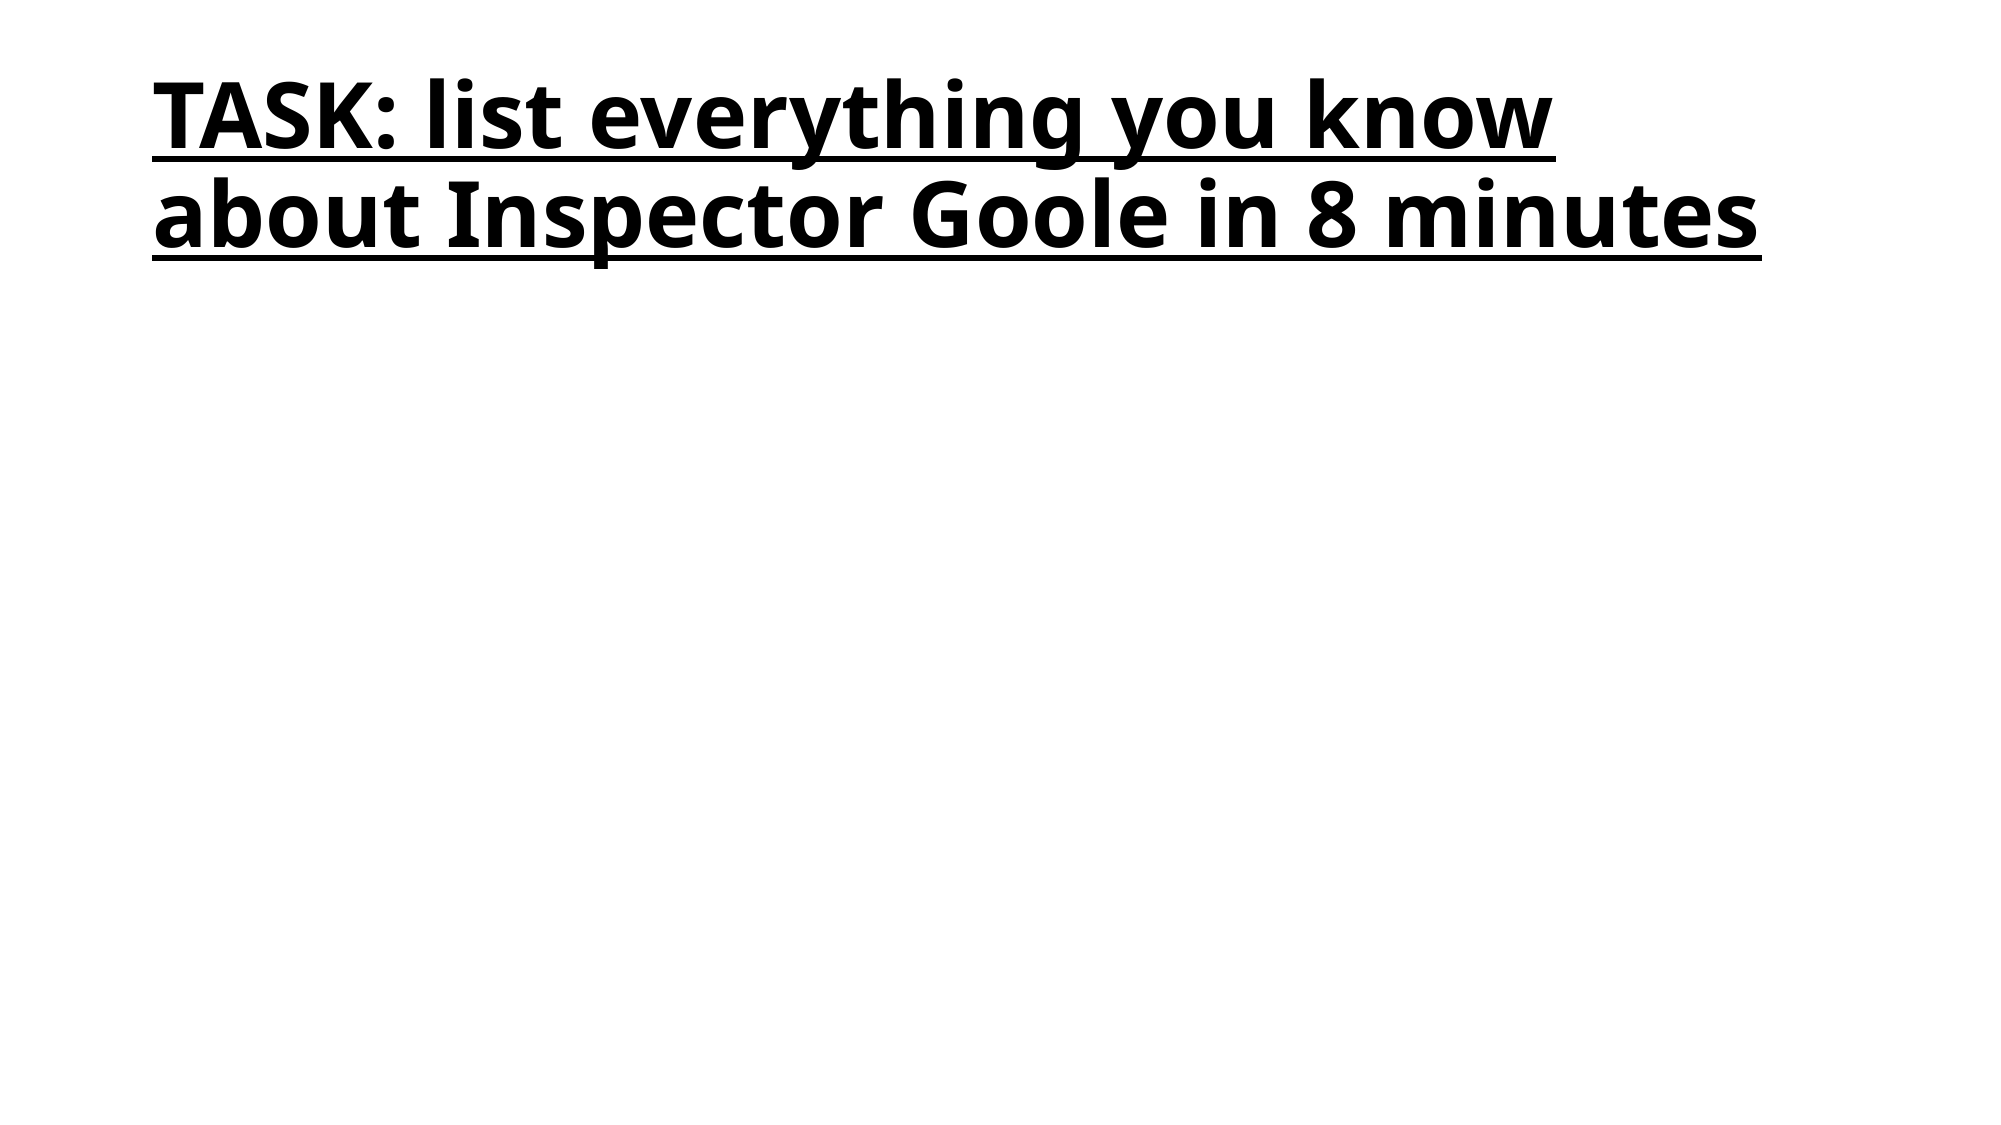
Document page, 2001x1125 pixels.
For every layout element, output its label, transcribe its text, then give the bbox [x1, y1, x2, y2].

title TASK: list everything you know about Inspector Goole in 8 minutes [137, 59, 1863, 278]
